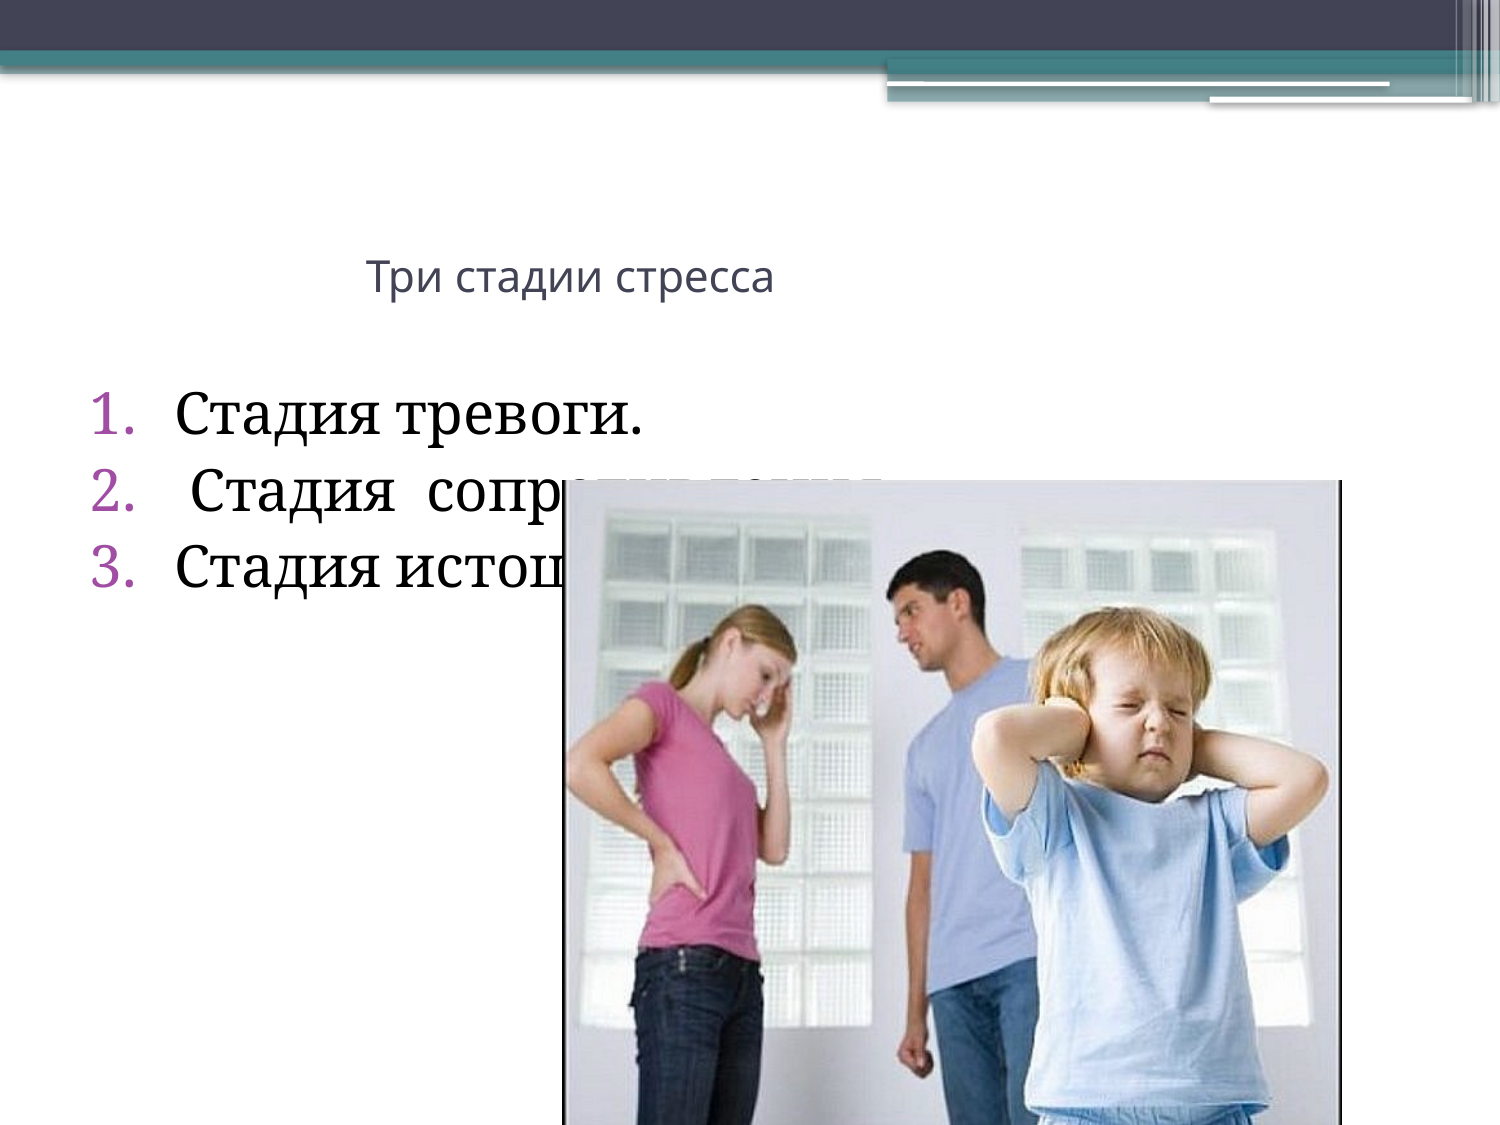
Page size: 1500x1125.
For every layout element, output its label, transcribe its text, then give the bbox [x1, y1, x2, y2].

picture [562, 480, 1342, 1125]
title Три стадии стресса [75, 187, 1425, 363]
list Стадия тревоги. Стадия сопротивления. Стадия истощения [75, 368, 1425, 1079]
